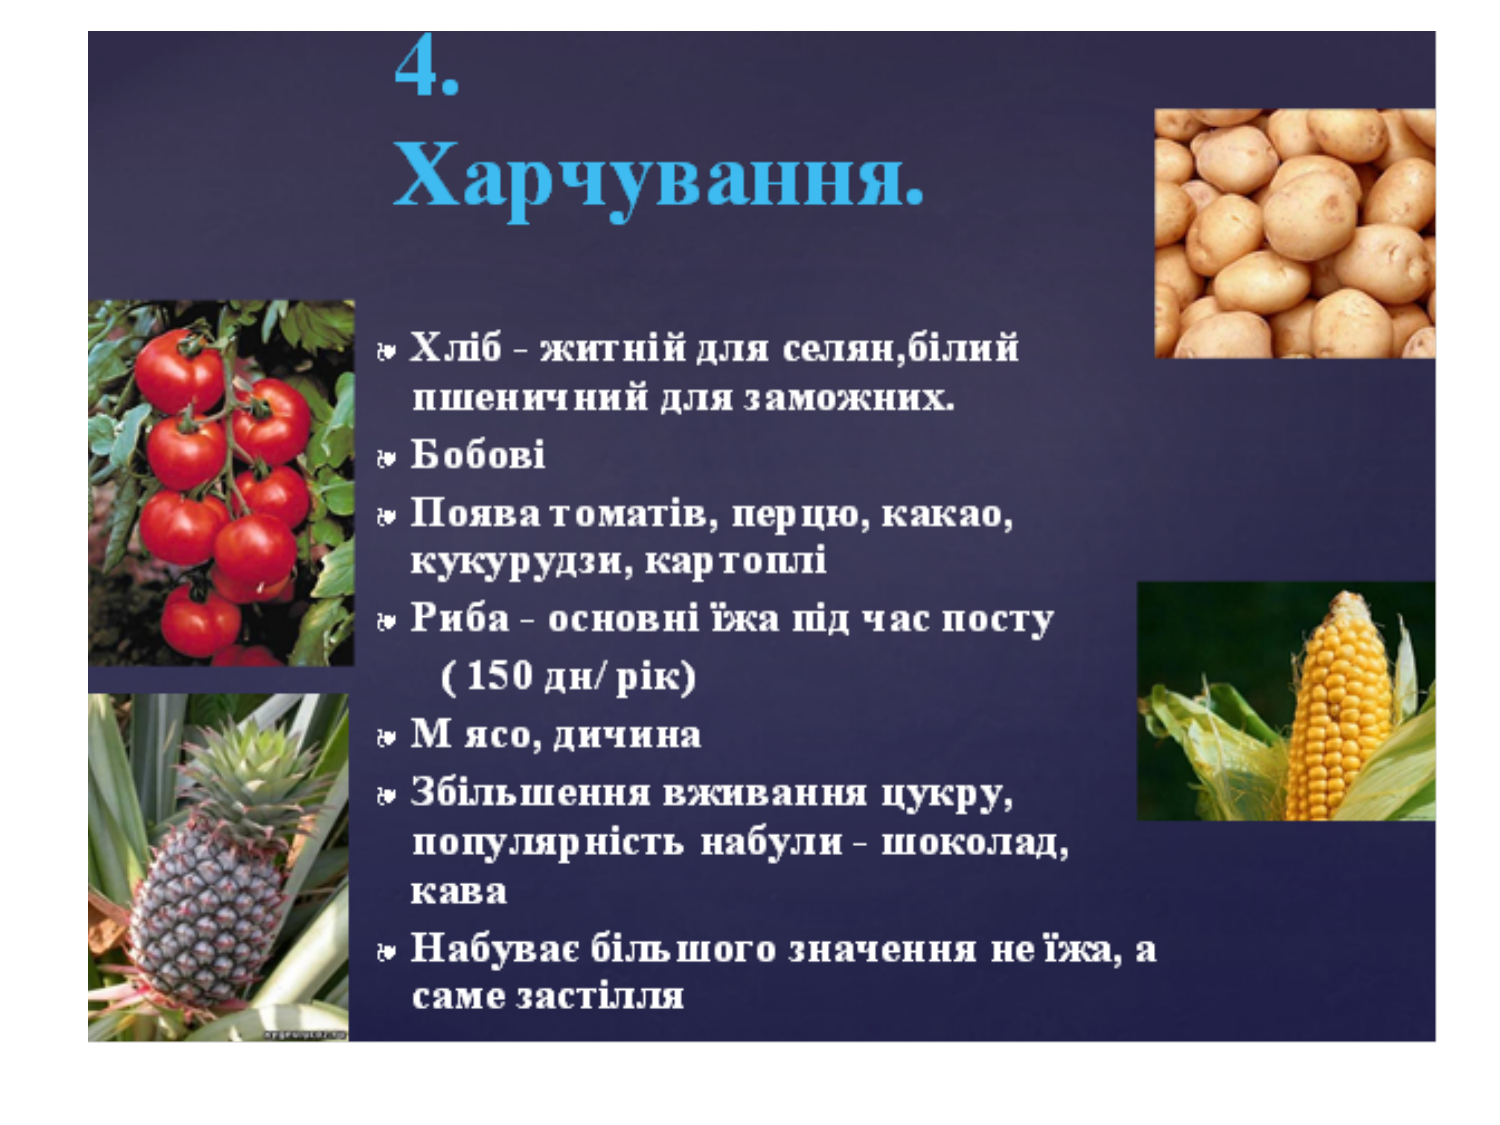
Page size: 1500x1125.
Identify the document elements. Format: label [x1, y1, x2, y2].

list [88, 31, 1442, 1048]
